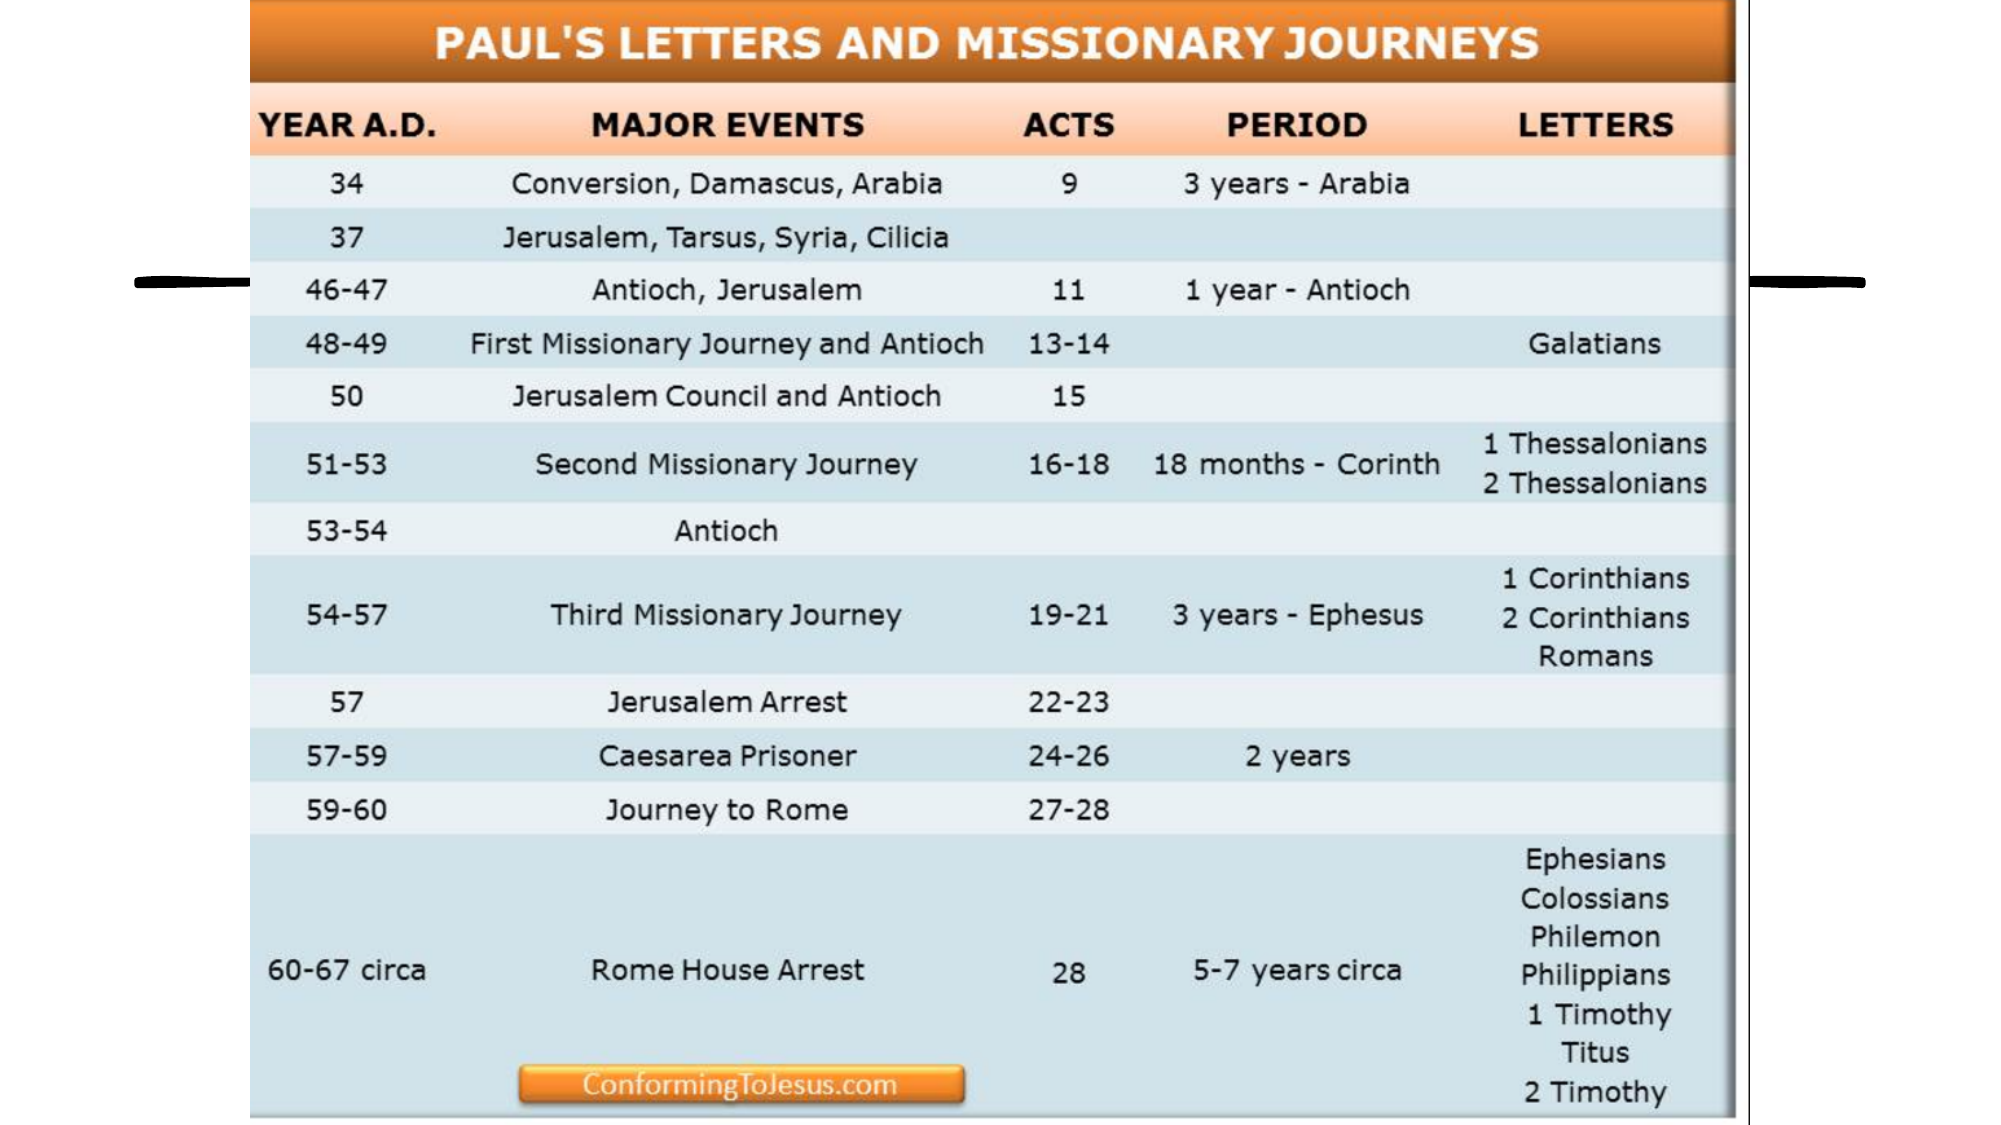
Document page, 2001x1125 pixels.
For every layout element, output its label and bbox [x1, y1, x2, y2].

picture [250, 0, 1750, 1125]
